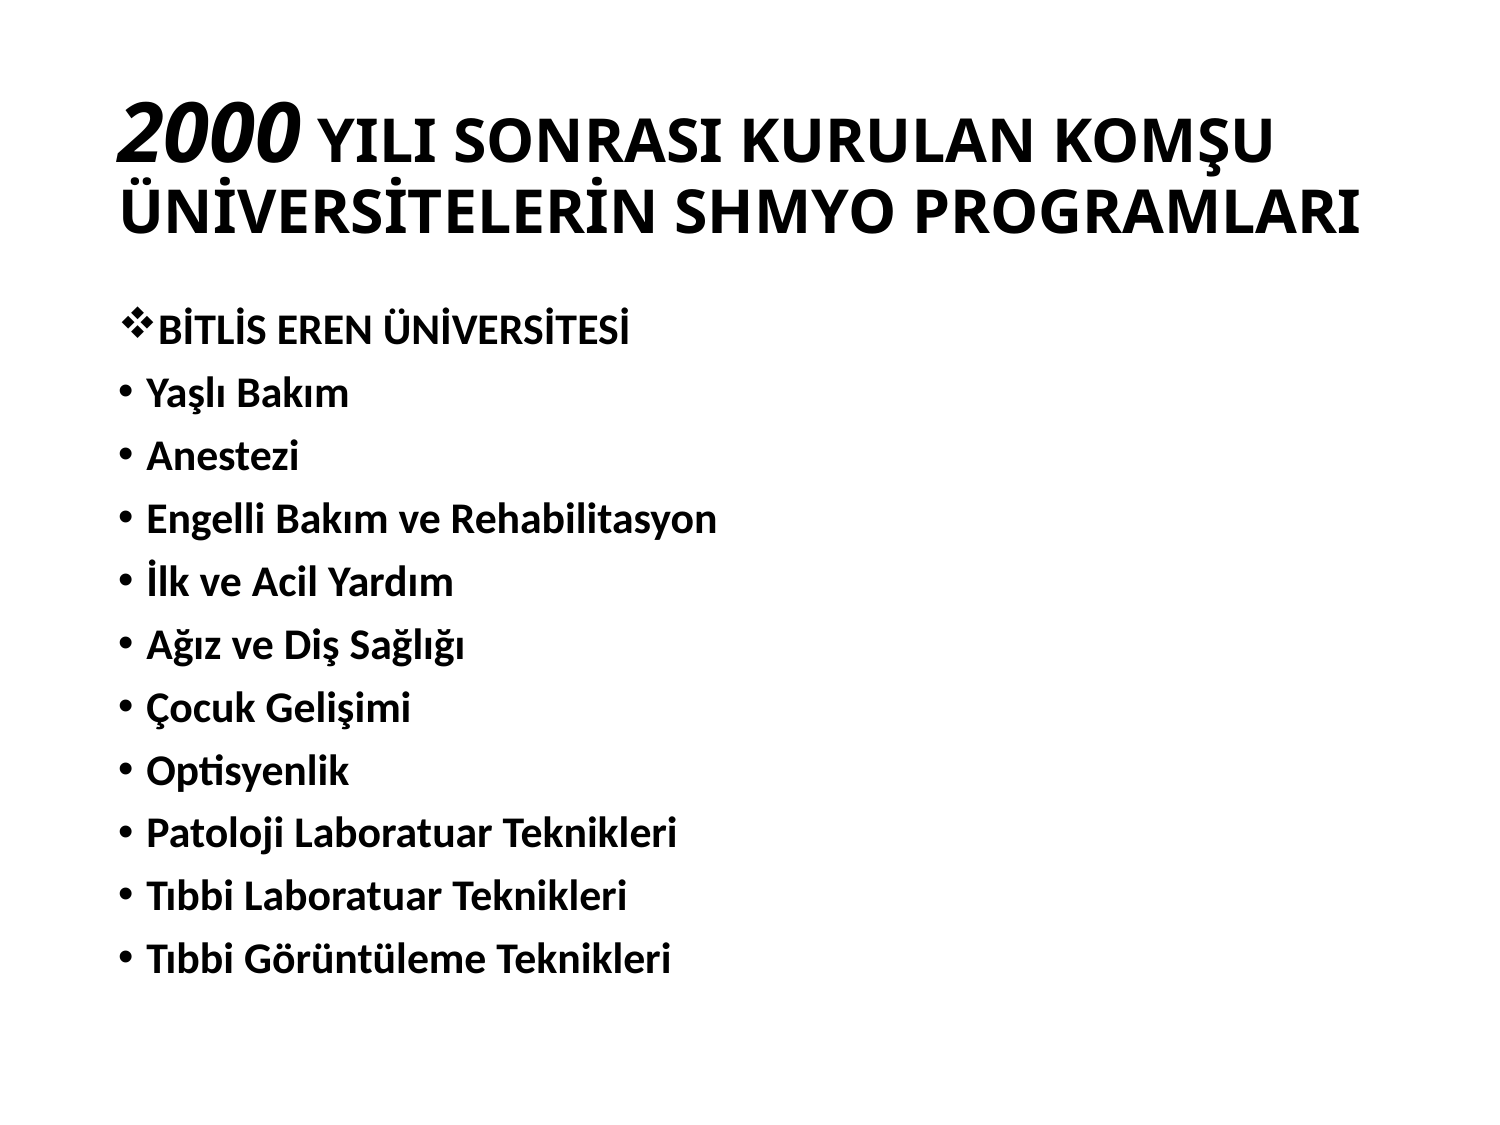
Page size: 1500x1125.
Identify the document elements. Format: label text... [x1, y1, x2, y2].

title 2000 YILI SONRASI KURULAN KOMŞU ÜNİVERSİTELERİN SHMYO PROGRAMLARI [103, 59, 1397, 278]
list BİTLİS EREN ÜNİVERSİTESİ Yaşlı Bakım Anestezi Engelli Bakım ve Rehabilitasyon İlk ve Acil Yardım Ağız ve Diş Sağlığı Çocuk Gelişimi Optisyenlik Patoloji Laboratuar Teknikleri Tıbbi Laboratuar Teknikleri Tıbbi Görüntüleme Teknikleri [103, 299, 1397, 1014]
